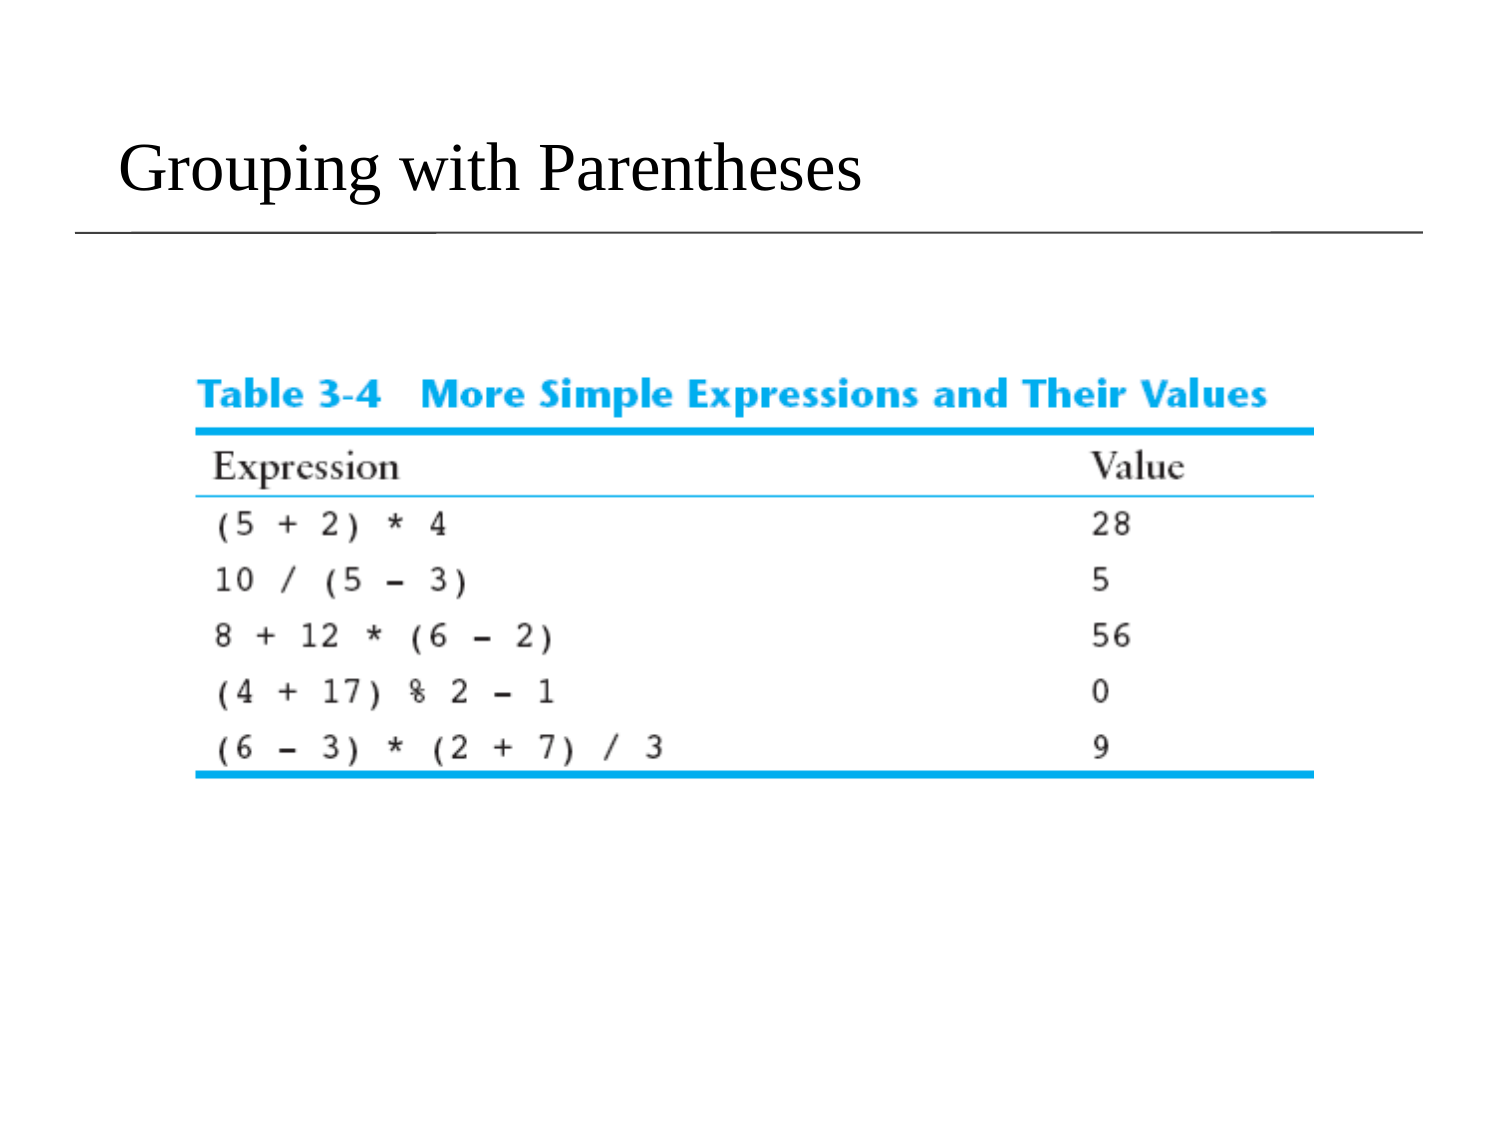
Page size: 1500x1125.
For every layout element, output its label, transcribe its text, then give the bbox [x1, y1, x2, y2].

title Grouping with Parentheses [103, 59, 1397, 278]
picture [186, 362, 1314, 795]
